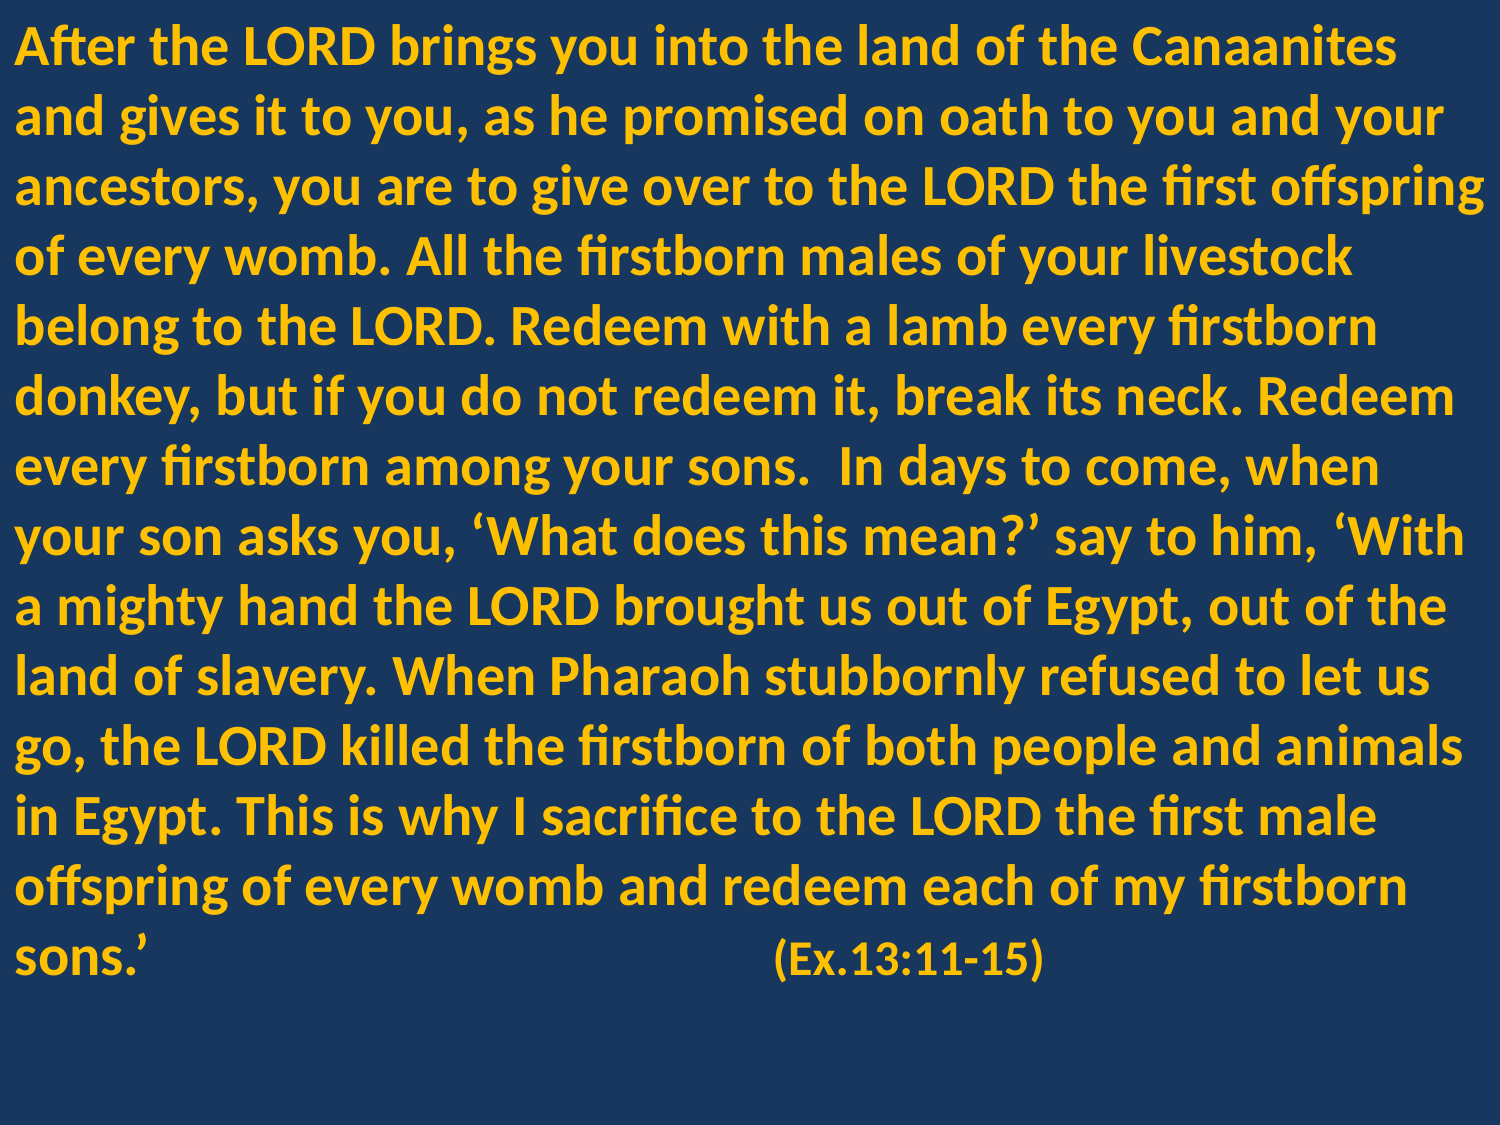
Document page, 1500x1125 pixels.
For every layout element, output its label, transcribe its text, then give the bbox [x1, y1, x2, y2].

text_box After the LORD brings you into the land of the Canaanites and gives it to you, as he promised on oath to you and your ancestors, you are to give over to the LORD the first offspring of every womb. All the firstborn males of your livestock belong to the LORD. Redeem with a lamb every firstborn donkey, but if you do not redeem it, break its neck. Redeem every firstborn among your sons. In days to come, when your son asks you, ‘What does this mean?’ say to him, ‘With a mighty hand the LORD brought us out of Egypt, out of the land of slavery. When Pharaoh stubbornly refused to let us go, the LORD killed the firstborn of both people and animals in Egypt. This is why I sacrifice to the LORD the first male offspring of every womb and redeem each of my firstborn sons.’ (Ex.13:11-15) [0, 0, 1500, 1125]
